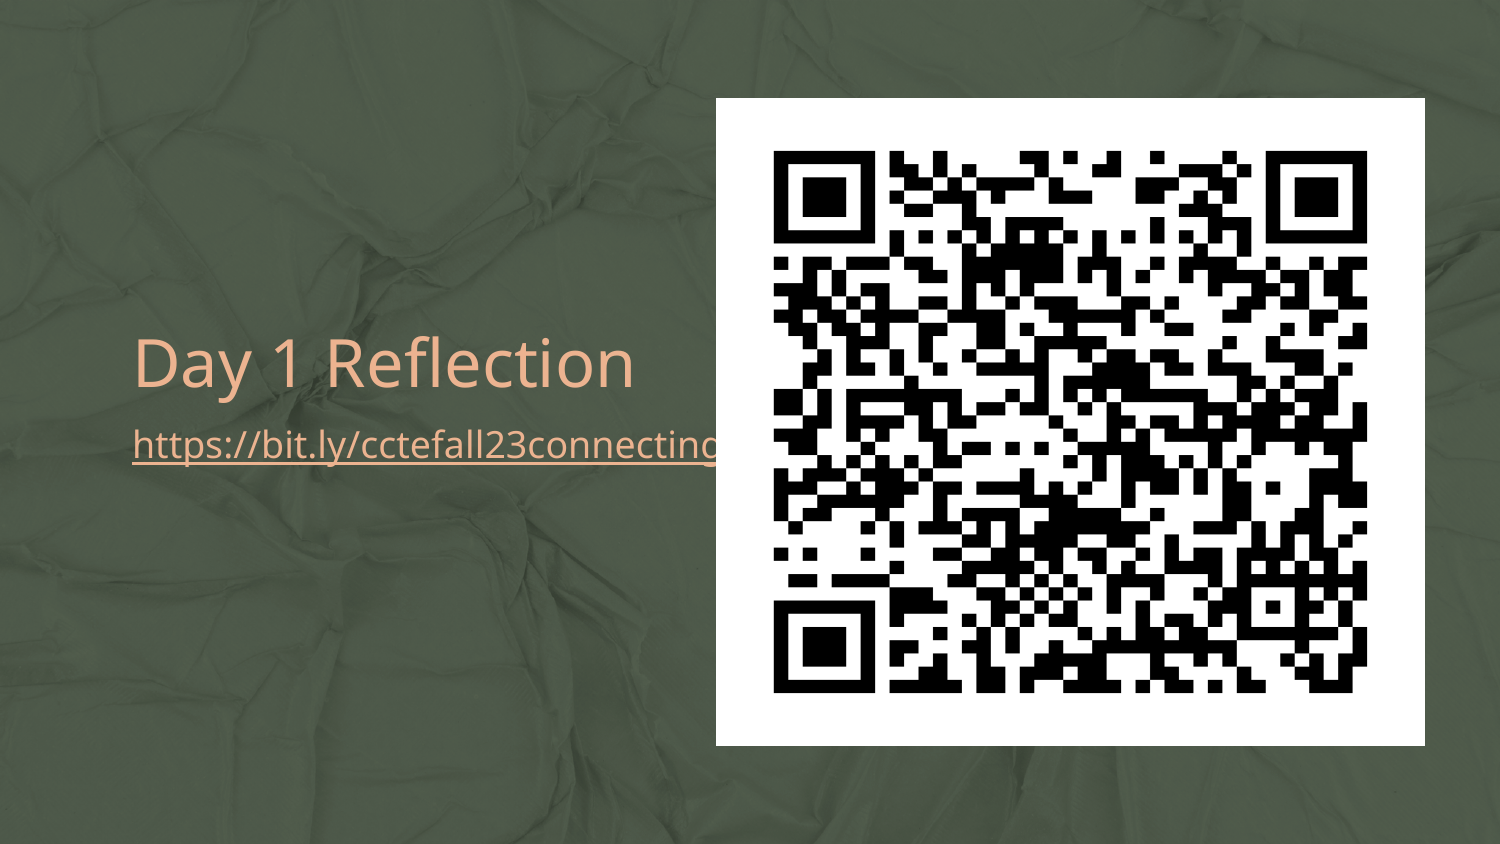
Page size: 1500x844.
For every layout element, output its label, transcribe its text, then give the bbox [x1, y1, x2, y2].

title Day 1 Reflection [116, 306, 711, 406]
picture [0, 0, 1500, 844]
list https://bit.ly/cctefall23connecting [116, 406, 777, 756]
